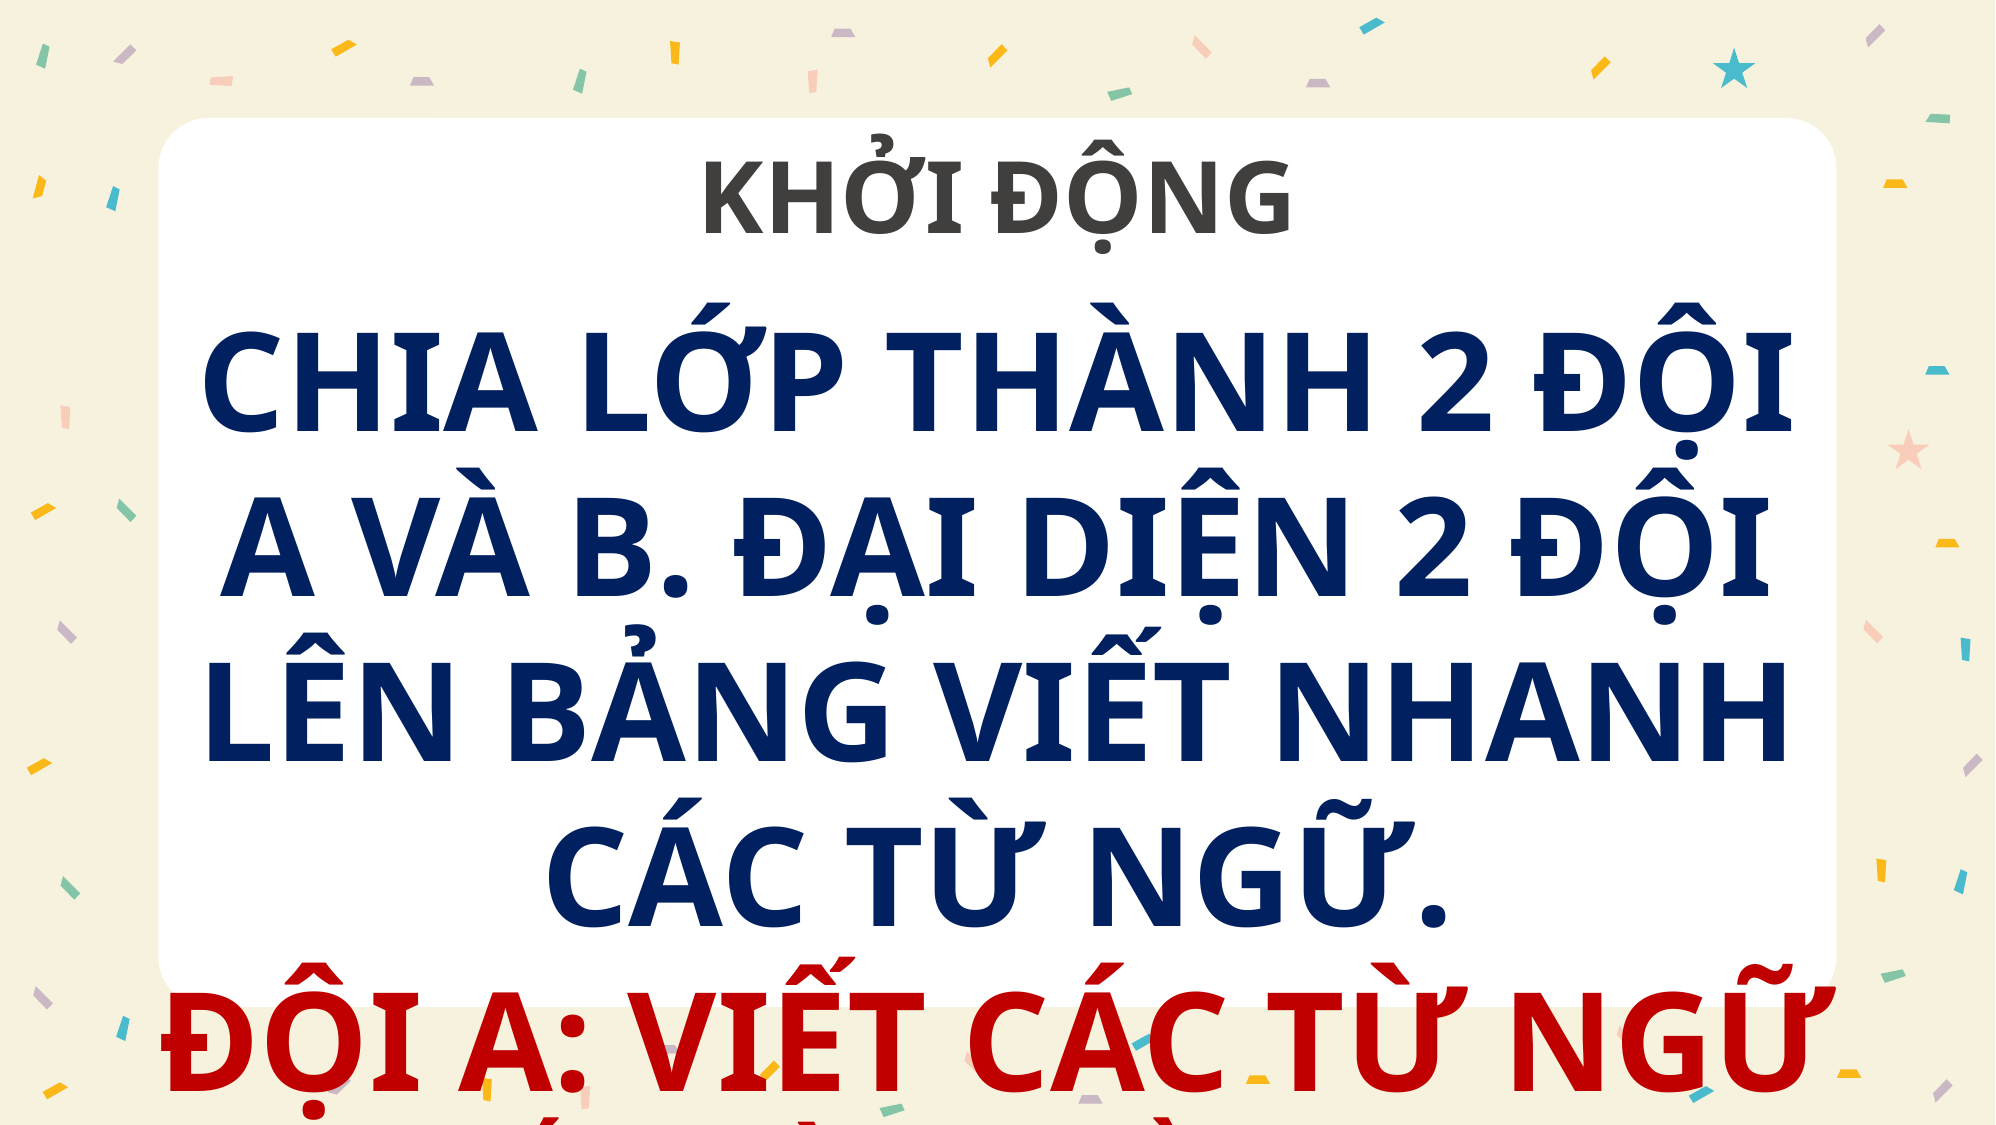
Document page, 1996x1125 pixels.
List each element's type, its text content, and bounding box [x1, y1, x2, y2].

title KHỞI ĐỘNG [579, 118, 1416, 253]
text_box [1151, 1035, 1158, 1043]
text_box CHIA LỚP THÀNH 2 ĐỘI A VÀ B. ĐẠI DIỆN 2 ĐỘI LÊN BẢNG VIẾT NHANH CÁC TỪ NGỮ. ĐỘI A: VIẾT CÁC TỪ NGỮ BẮT ĐẦU BẰNG C. ĐỘI B: VIẾT CÁC TỪ NGỮ BẮT ĐẦU BẰNG K. [141, 279, 1854, 414]
